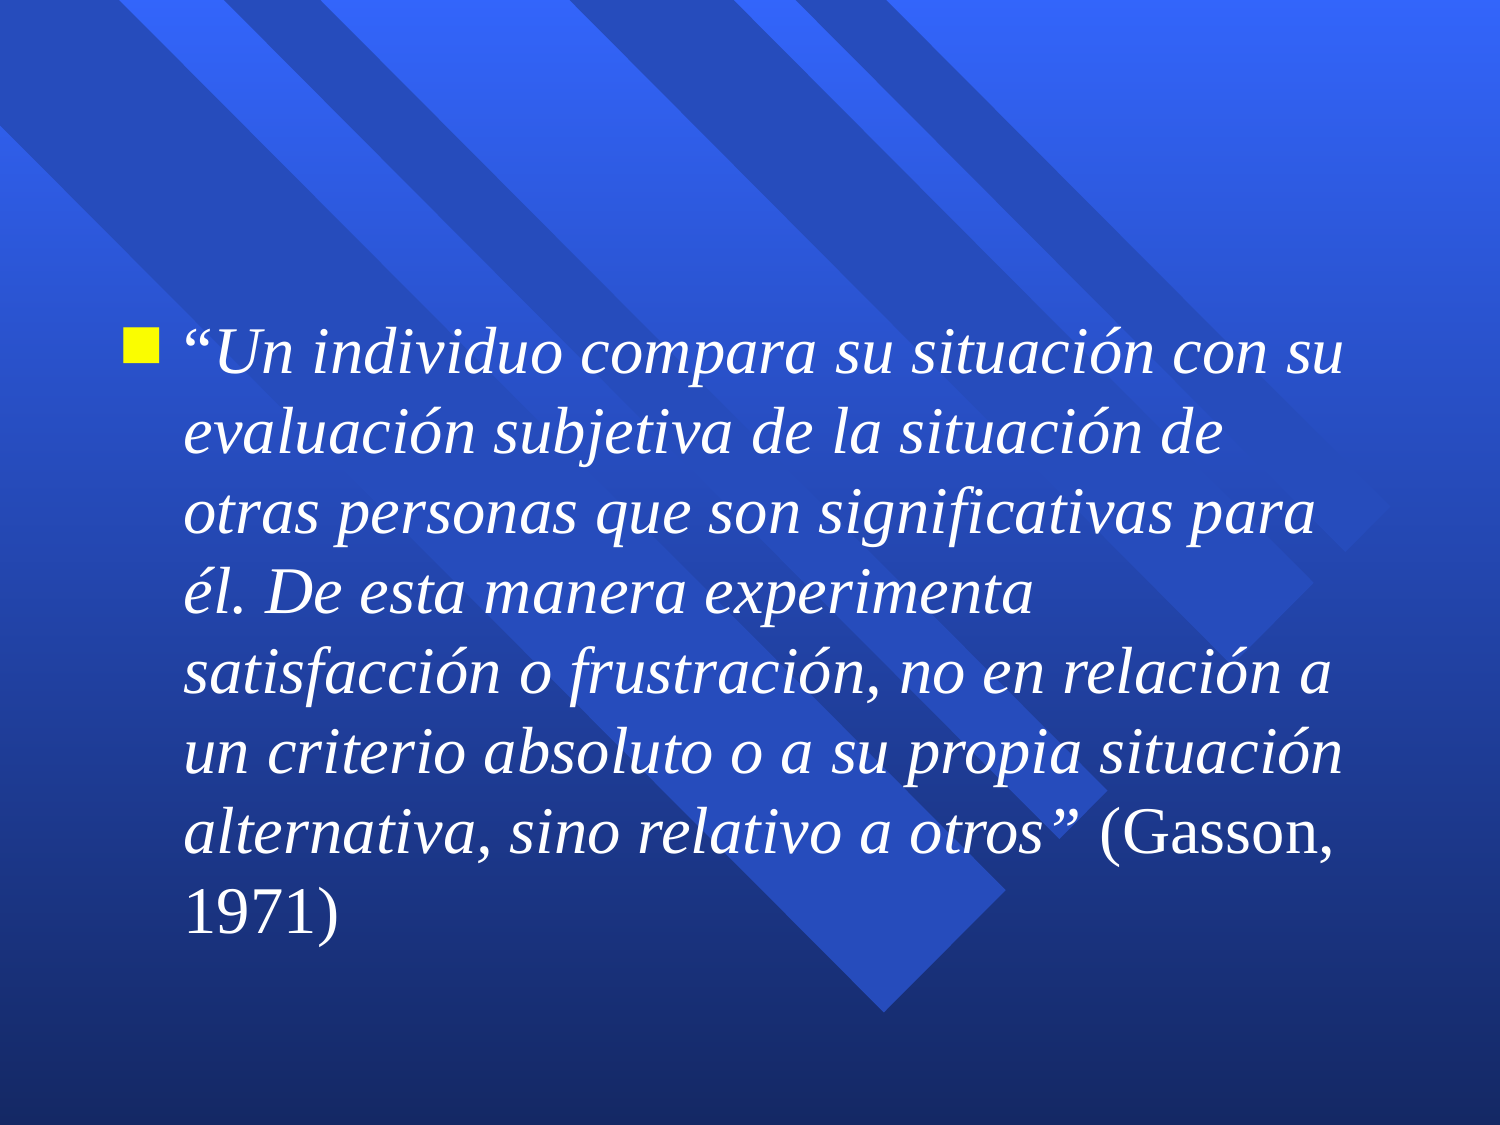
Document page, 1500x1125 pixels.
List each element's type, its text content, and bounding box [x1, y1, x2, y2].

list “Un individuo compara su situación con su evaluación subjetiva de la situación de otras personas que son significativas para él. De esta manera experimenta satisfacción o frustración, no en relación a un criterio absoluto o a su propia situación alternativa, sino relativo a otros” (Gasson, 1971) [111, 299, 1388, 976]
